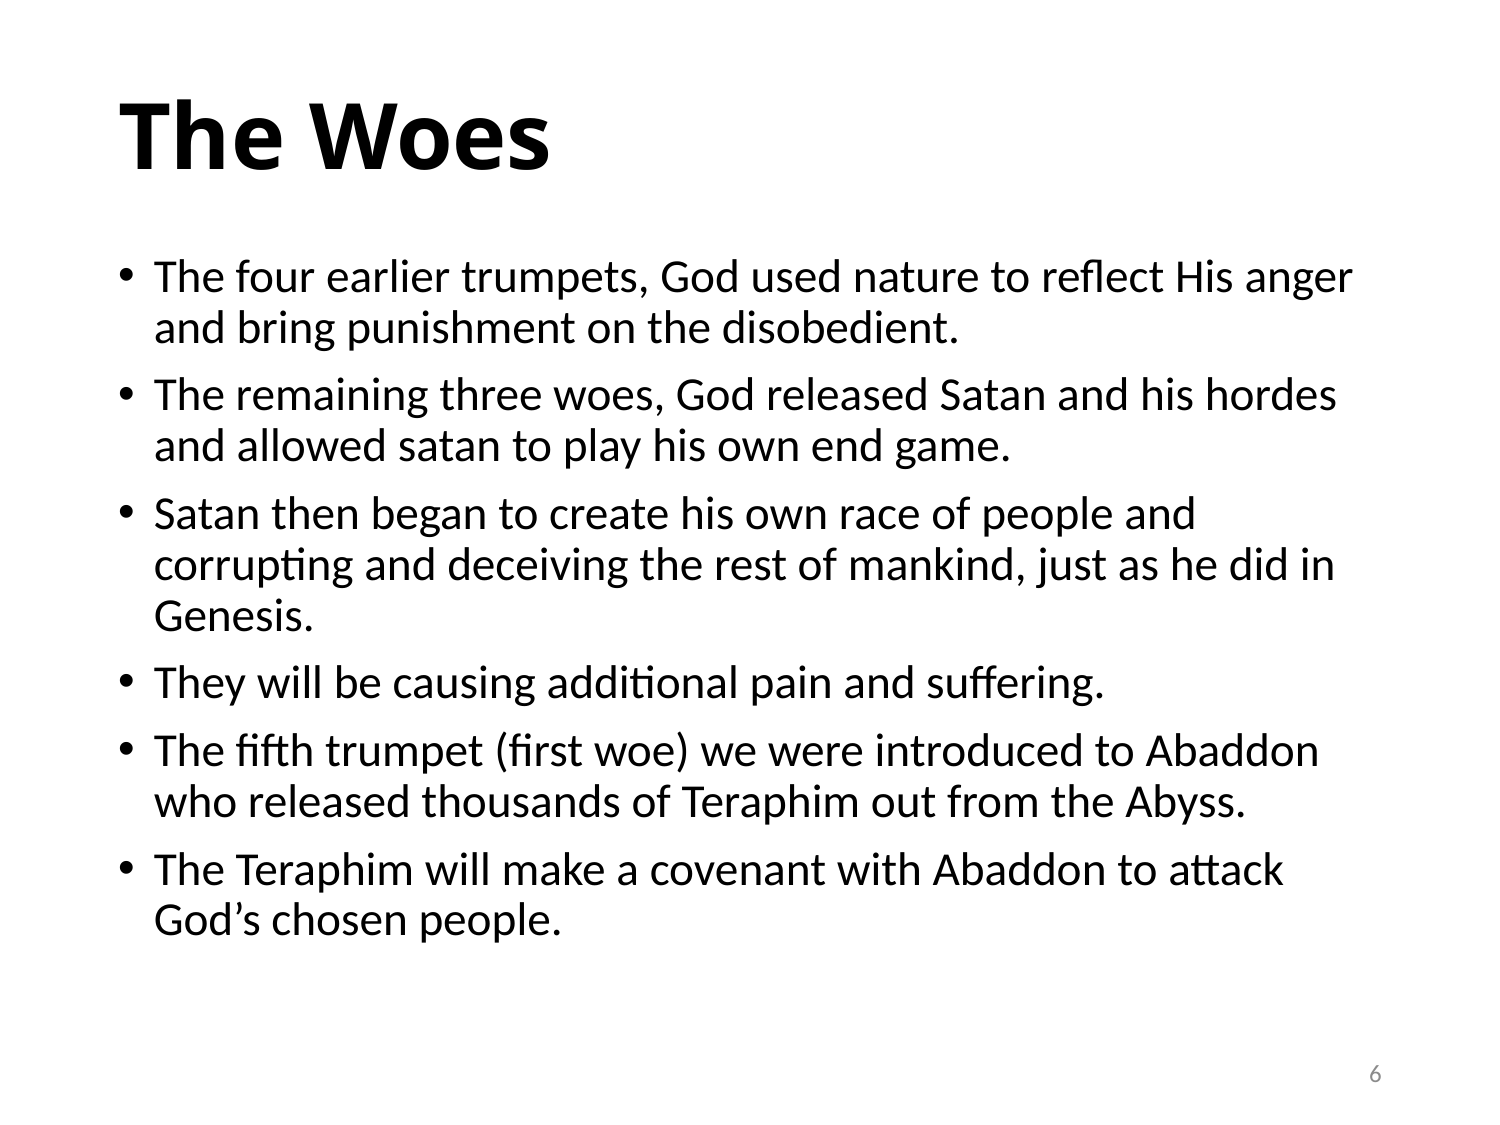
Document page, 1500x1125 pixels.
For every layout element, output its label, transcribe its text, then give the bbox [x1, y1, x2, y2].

slide_number 6 [1059, 1042, 1397, 1103]
list The four earlier trumpets, God used nature to reflect His anger and bring punishment on the disobedient. The remaining three woes, God released Satan and his hordes and allowed satan to play his own end game. Satan then began to create his own race of people and corrupting and deceiving the rest of mankind, just as he did in Genesis. They will be causing additional pain and suffering. The fifth trumpet (first woe) we were introduced to Abaddon who released thousands of Teraphim out from the Abyss. The Teraphim will make a covenant with Abaddon to attack God’s chosen people. [103, 244, 1397, 958]
title The Woes [103, 59, 1397, 220]
